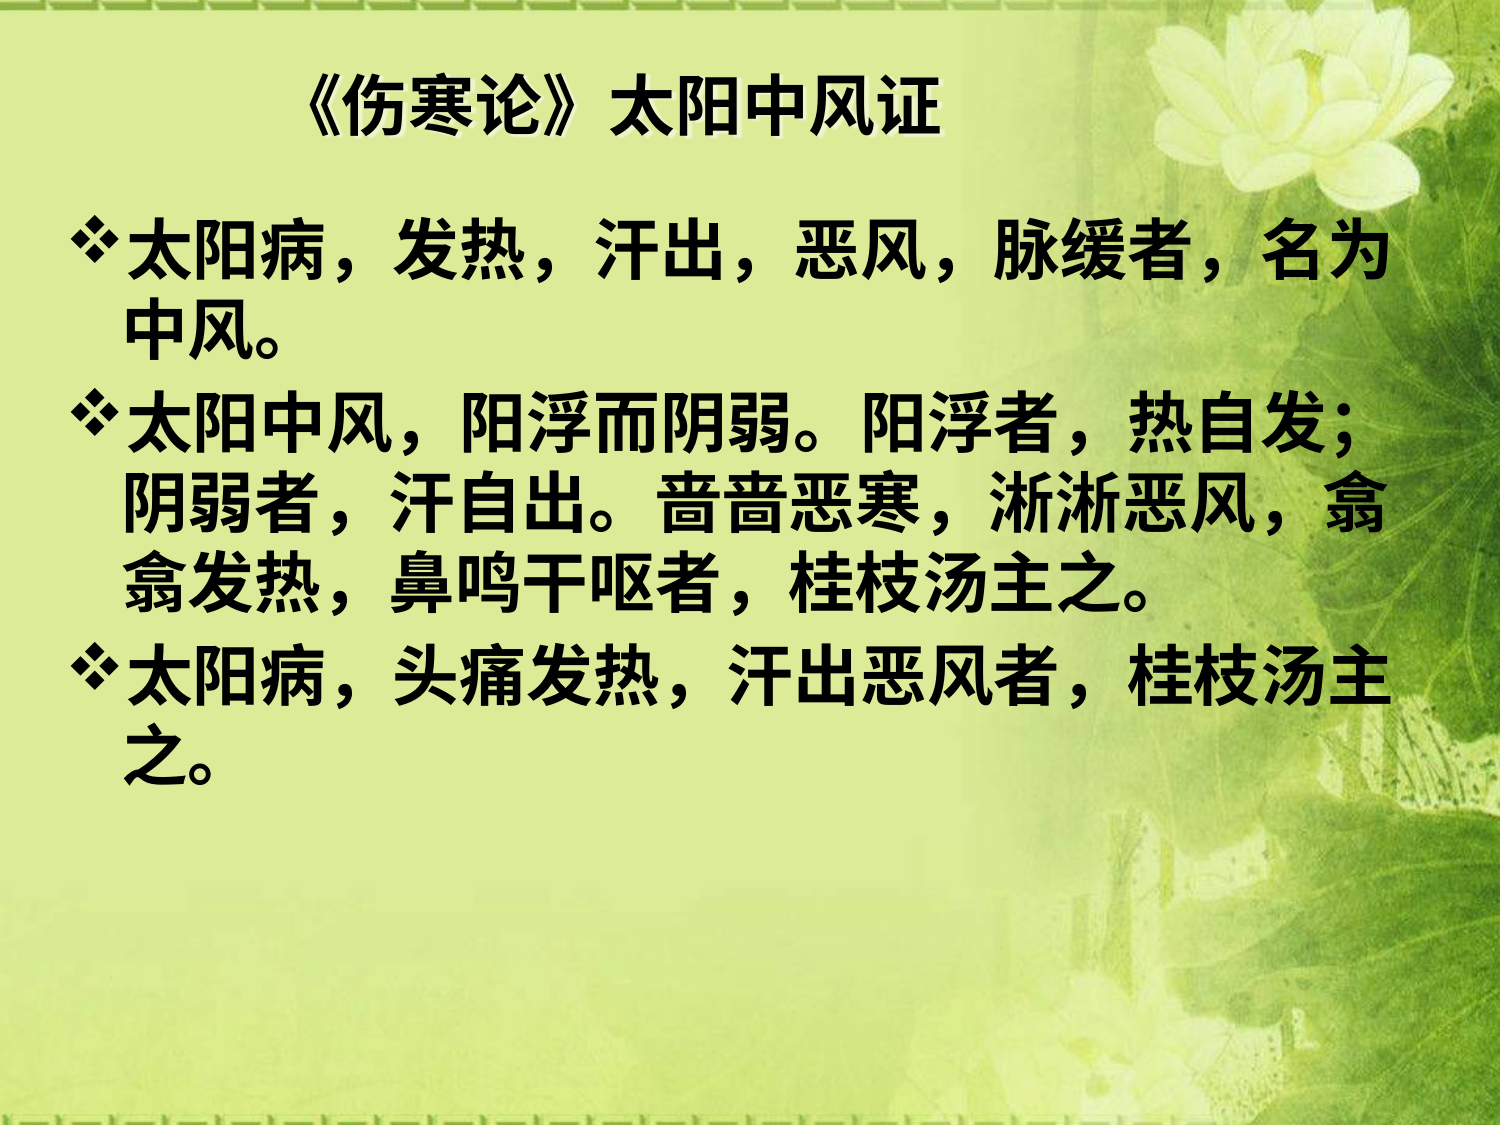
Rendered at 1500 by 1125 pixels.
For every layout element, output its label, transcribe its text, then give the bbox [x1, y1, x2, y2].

picture [0, 0, 1500, 1125]
title 《伤寒论》太阳中风证 [137, 57, 1326, 151]
list 太阳病，发热，汗出，恶风，脉缓者，名为中风。 太阳中风，阳浮而阴弱。阳浮者，热自发；阴弱者，汗自出。啬啬恶寒，淅淅恶风，翕翕发热，鼻鸣干呕者，桂枝汤主之。 太阳病，头痛发热，汗出恶风者，桂枝汤主之。 [49, 199, 1426, 1038]
